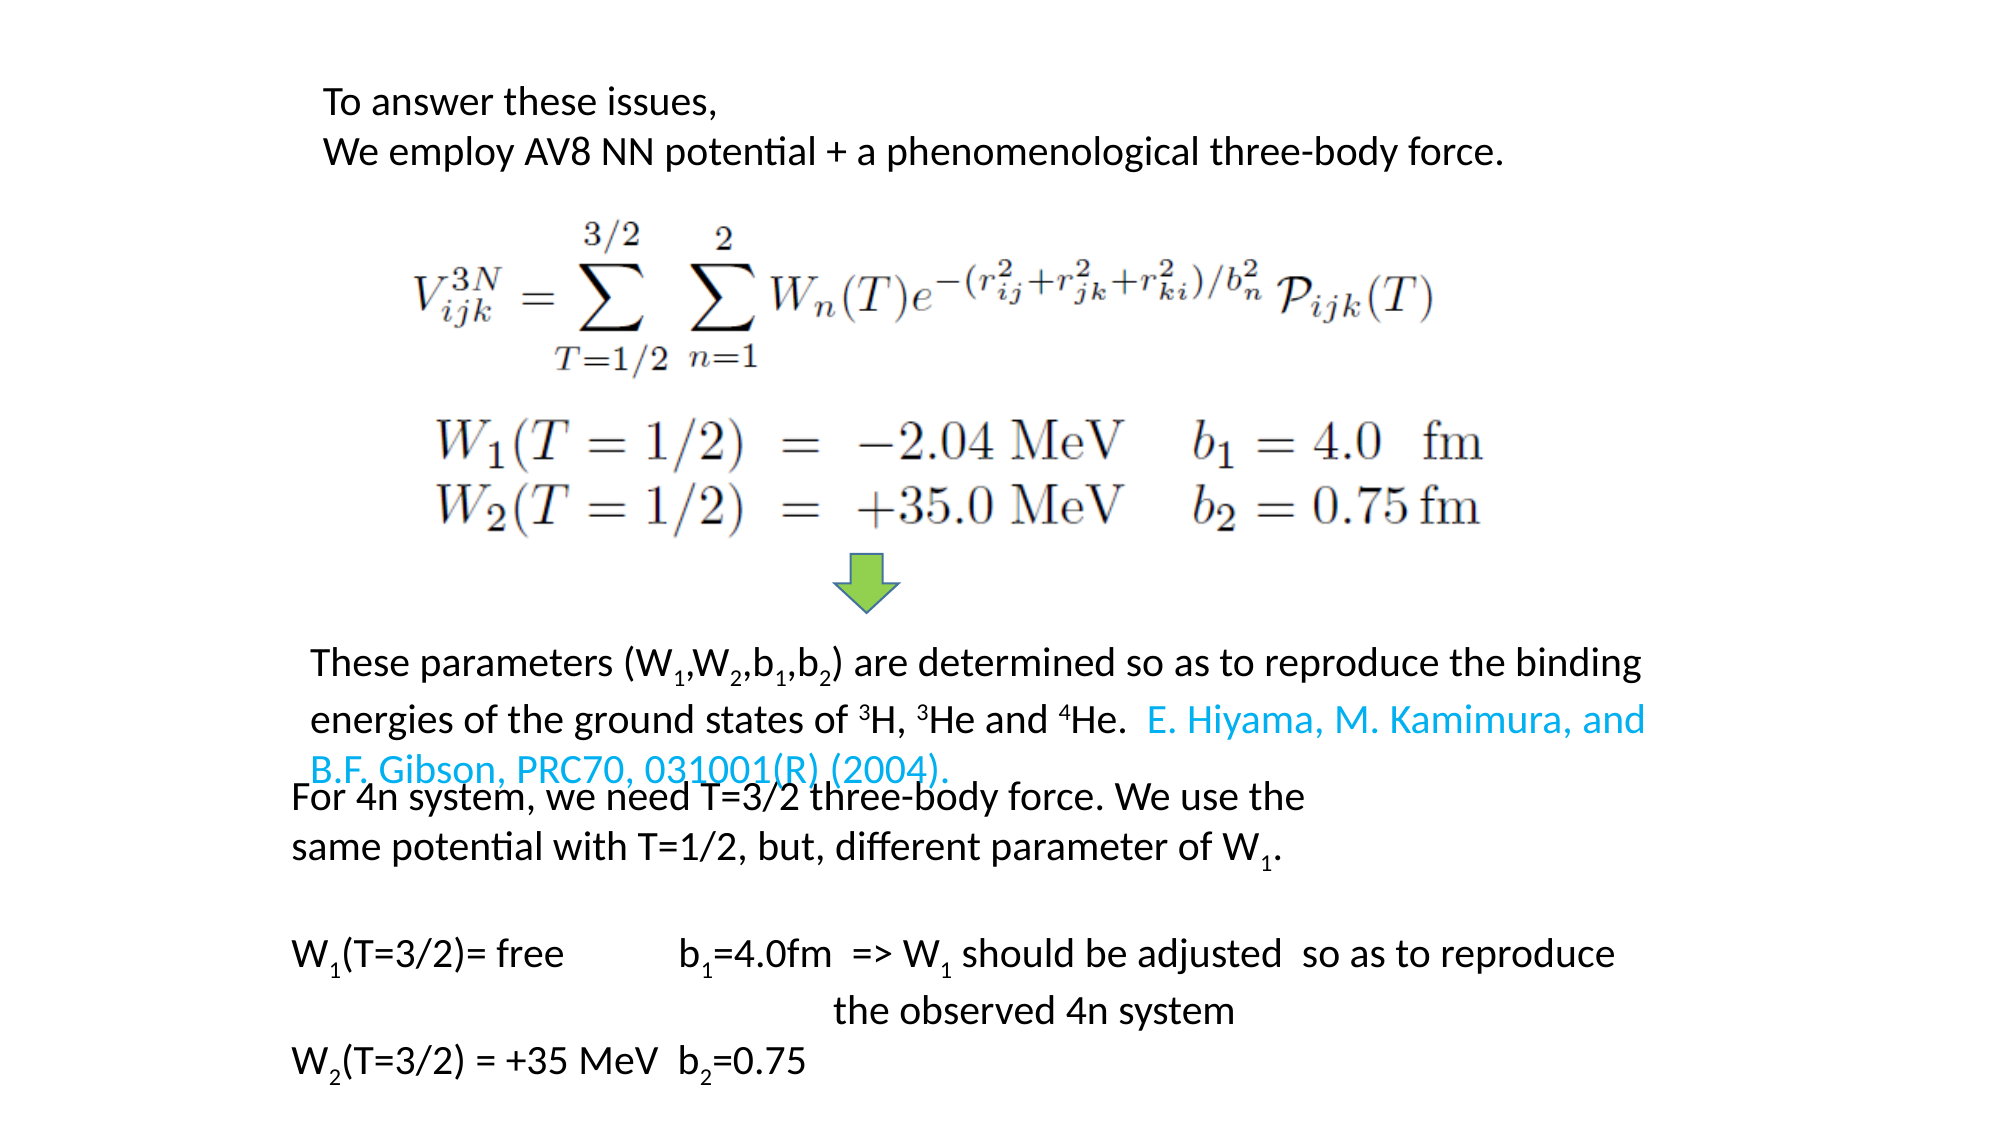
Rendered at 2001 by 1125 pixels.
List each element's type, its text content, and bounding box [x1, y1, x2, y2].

text_box [831, 558, 902, 615]
text_box For 4n system, we need T=3/2 three-body force. We use the same potential with T=1/2, but, different parameter of W1. W1(T=3/2)= free b1=4.0fm => W1 should be adjusted so as to reproduce the observed 4n system W2(T=3/2) = +35 MeV b2=0.75 [276, 761, 1641, 1125]
text_box To answer these issues, We employ AV8 NN potential + a phenomenological three-body force. [308, 66, 1521, 182]
picture [362, 208, 1540, 558]
text_box These parameters (W1,W2,b1,b2) are determined so as to reproduce the binding energies of the ground states of 3H, 3He and 4He. E. Hiyama, M. Kamimura, and B.F. Gibson, PRC70, 031001(R) (2004). [295, 627, 1693, 799]
